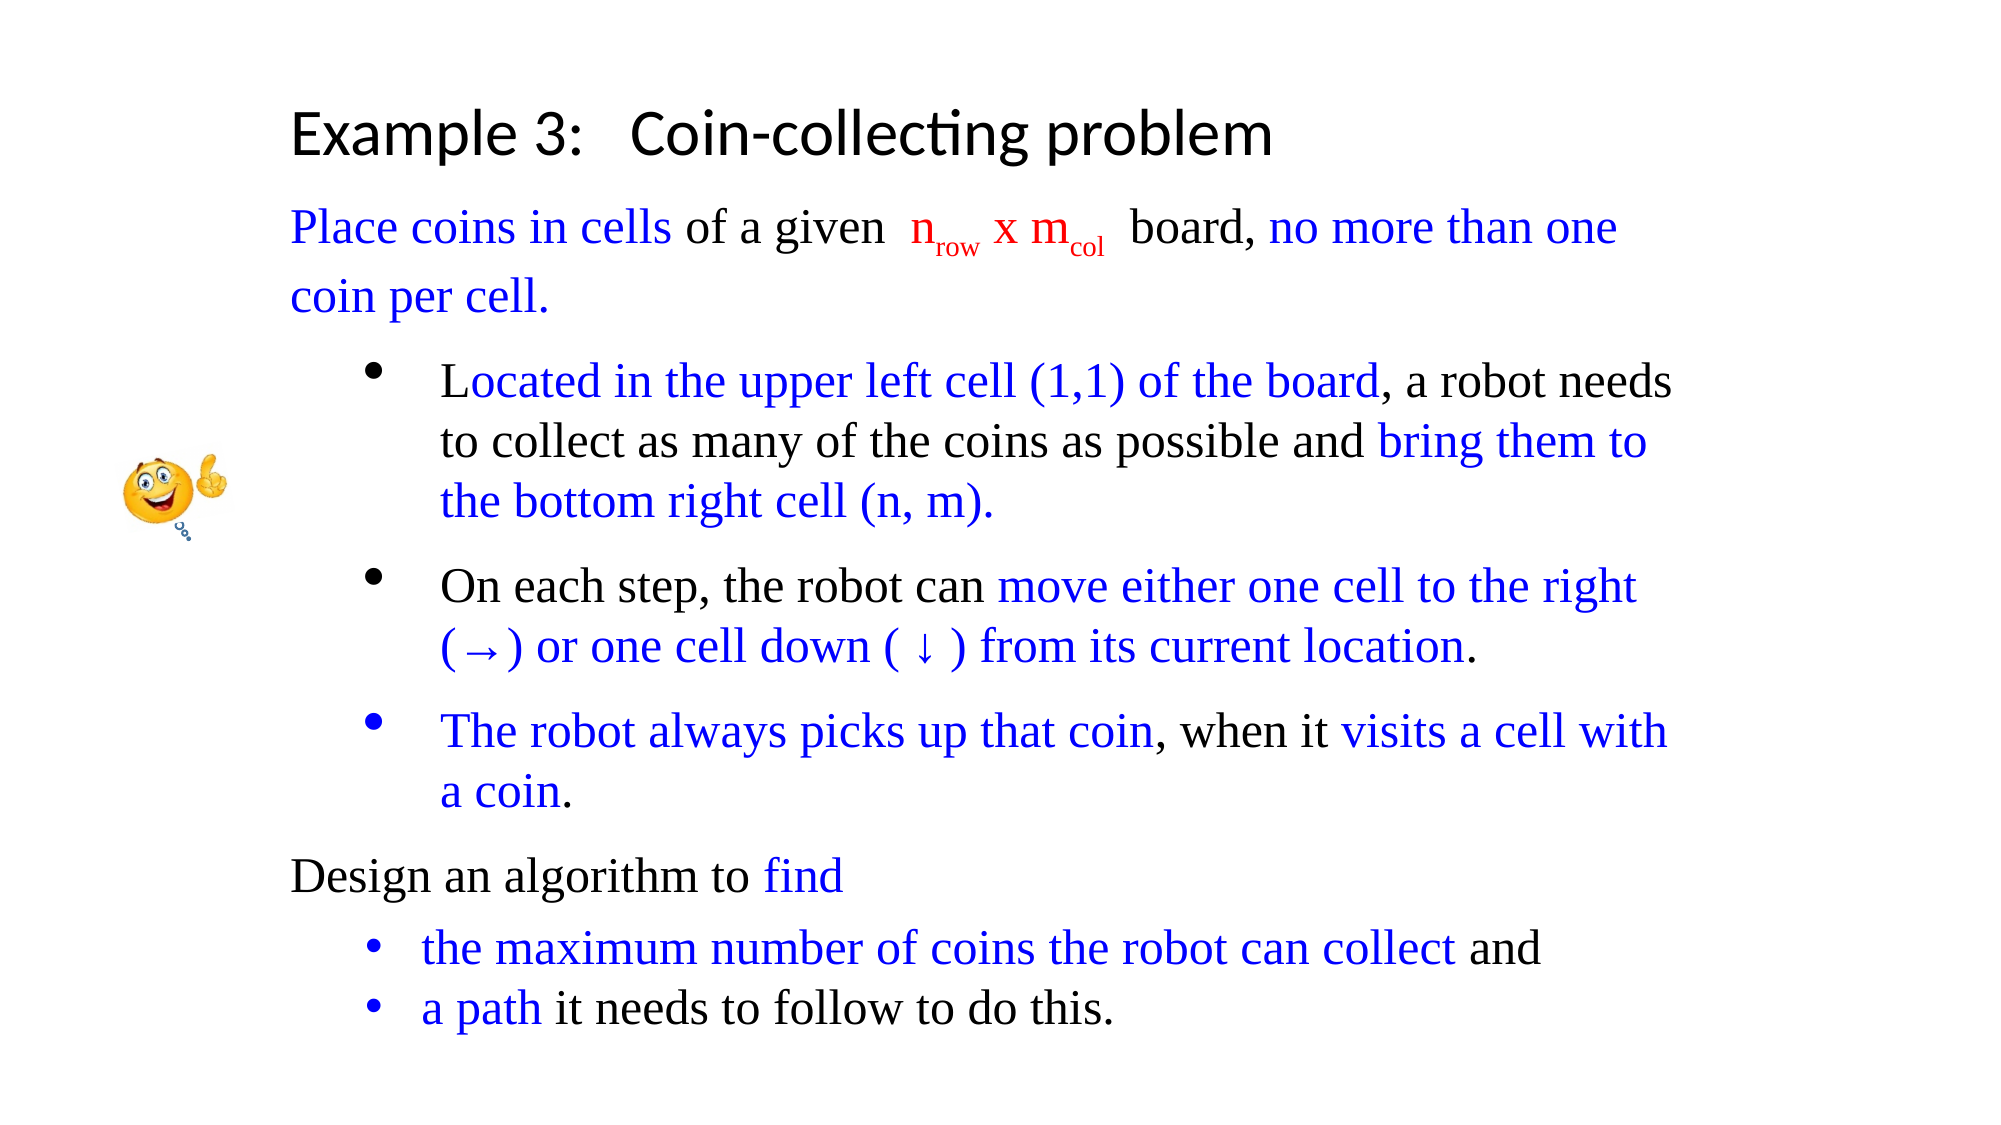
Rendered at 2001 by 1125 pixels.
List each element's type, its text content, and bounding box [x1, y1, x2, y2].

text_box [174, 523, 192, 542]
picture [115, 442, 234, 532]
text_box Example 3: Coin-collecting problem Place coins in cells of a given nrow x mcol board, no more than one coin per cell. Located in the upper left cell (1,1) of the board, a robot needs to collect as many of the coins as possible and bring them to the bottom right cell (n, m). On each step, the robot can move either one cell to the right (→) or one cell down ( ↓ ) from its current location. The robot always picks up that coin, when it visits a cell with a coin. Design an algorithm to find the maximum number of coins the robot can collect and a path it needs to follow to do this. [275, 81, 1705, 1043]
